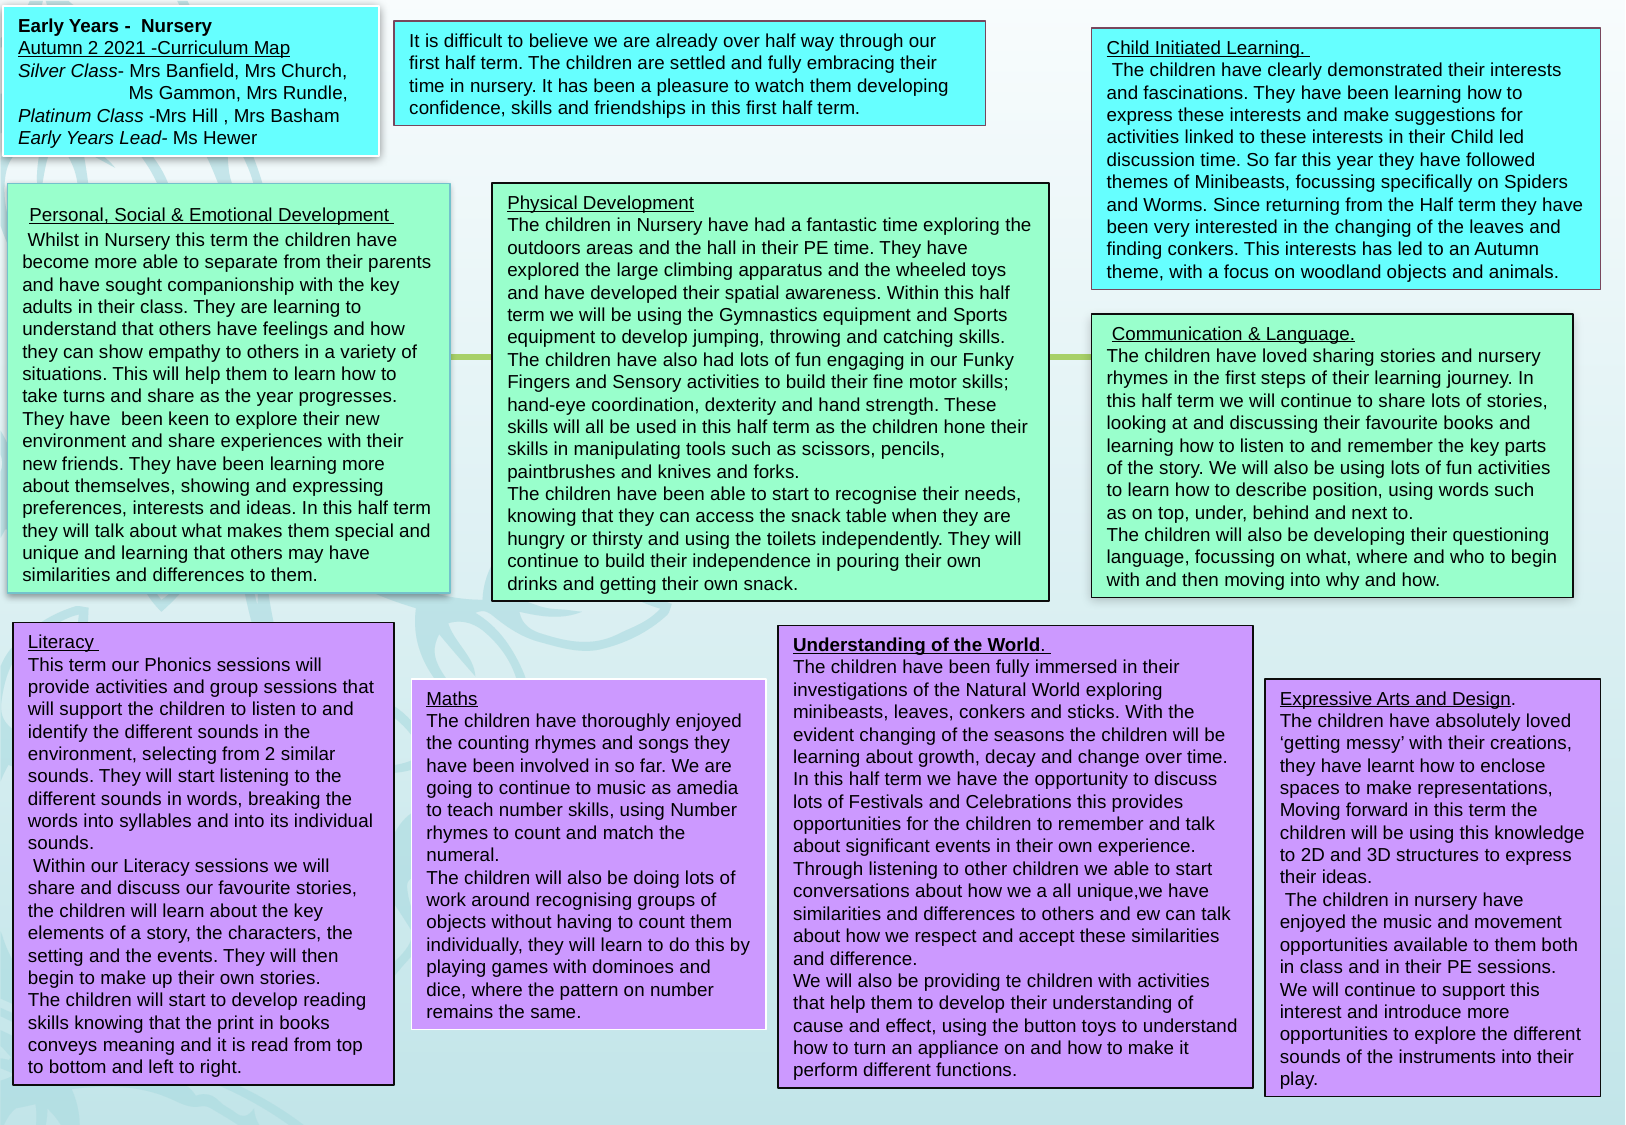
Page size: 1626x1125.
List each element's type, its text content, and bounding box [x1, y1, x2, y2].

text_box Literacy This term our Phonics sessions will provide activities and group sessions that will support the children to listen to and identify the different sounds in the environment, selecting from 2 similar sounds. They will start listening to the different sounds in words, breaking the words into syllables and into its individual sounds. Within our Literacy sessions we will share and discuss our favourite stories, the children will learn about the key elements of a story, the characters, the setting and the events. They will then begin to make up their own stories. The children will start to develop reading skills knowing that the print in books conveys meaning and it is read from top to bottom and left to right. [12, 622, 395, 1086]
text_box Child Initiated Learning. The children have clearly demonstrated their interests and fascinations. They have been learning how to express these interests and make suggestions for activities linked to these interests in their Child led discussion time. So far this year they have followed themes of Minibeasts, focussing specifically on Spiders and Worms. Since returning from the Half term they have been very interested in the changing of the leaves and finding conkers. This interests has led to an Autumn theme, with a focus on woodland objects and animals. [1091, 28, 1601, 290]
text_box Expressive Arts and Design. The children have absolutely loved ‘getting messy’ with their creations, they have learnt how to enclose spaces to make representations, Moving forward in this term the children will be using this knowledge to 2D and 3D structures to express their ideas. The children in nursery have enjoyed the music and movement opportunities available to them both in class and in their PE sessions. We will continue to support this interest and introduce more opportunities to explore the different sounds of the instruments into their play. [1264, 678, 1601, 1097]
text_box Understanding of the World. The children have been fully immersed in their investigations of the Natural World exploring minibeasts, leaves, conkers and sticks. With the evident changing of the seasons the children will be learning about growth, decay and change over time. In this half term we have the opportunity to discuss lots of Festivals and Celebrations this provides opportunities for the children to remember and talk about significant events in their own experience. Through listening to other children we able to start conversations about how we a all unique,we have similarities and differences to others and ew can talk about how we respect and accept these similarities and difference. We will also be providing te children with activities that help them to develop their understanding of cause and effect, using the button toys to understand how to turn an appliance on and how to make it perform different functions. [778, 625, 1253, 1088]
text_box Physical Development The children in Nursery have had a fantastic time exploring the outdoors areas and the hall in their PE time. They have explored the large climbing apparatus and the wheeled toys and have developed their spatial awareness. Within this half term we will be using the Gymnastics equipment and Sports equipment to develop jumping, throwing and catching skills. The children have also had lots of fun engaging in our Funky Fingers and Sensory activities to build their fine motor skills; hand-eye coordination, dexterity and hand strength. These skills will all be used in this half term as the children hone their skills in manipulating tools such as scissors, pencils, paintbrushes and knives and forks. The children have been able to start to recognise their needs, knowing that they can access the snack table when they are hungry or thirsty and using the toilets independently. They will continue to build their independence in pouring their own drinks and getting their own snack. [492, 183, 1050, 602]
text_box Maths The children have thoroughly enjoyed the counting rhymes and songs they have been involved in so far. We are going to continue to music as amedia to teach number skills, using Number rhymes to count and match the numeral. The children will also be doing lots of work around recognising groups of objects without having to count them individually, they will learn to do this by playing games with dominoes and dice, where the pattern on number remains the same. [411, 678, 767, 1030]
text_box Communication & Language. The children have loved sharing stories and nursery rhymes in the first steps of their learning journey. In this half term we will continue to share lots of stories, looking at and discussing their favourite books and learning how to listen to and remember the key parts of the story. We will also be using lots of fun activities to learn how to describe position, using words such as on top, under, behind and next to. The children will also be developing their questioning language, focussing on what, where and who to begin with and then moving into why and how. [1091, 314, 1573, 598]
text_box It is difficult to believe we are already over half way through our first half term. The children are settled and fully embracing their time in nursery. It has been a pleasure to watch them developing confidence, skills and friendships in this first half term. [394, 21, 986, 126]
text_box Early Years - Nursery Autumn 2 2021 -Curriculum Map Silver Class- Mrs Banfield, Mrs Church, Ms Gammon, Mrs Rundle, Platinum Class -Mrs Hill , Mrs Basham Early Years Lead- Ms Hewer [3, 6, 380, 157]
text_box Personal, Social & Emotional Development Whilst in Nursery this term the children have become more able to separate from their parents and have sought companionship with the key adults in their class. They are learning to understand that others have feelings and how they can show empathy to others in a variety of situations. This will help them to learn how to take turns and share as the year progresses. They have been keen to explore their new environment and share experiences with their new friends. They have been learning more about themselves, showing and expressing preferences, interests and ideas. In this half term they will talk about what makes them special and unique and learning that others may have similarities and differences to them. [7, 183, 451, 594]
